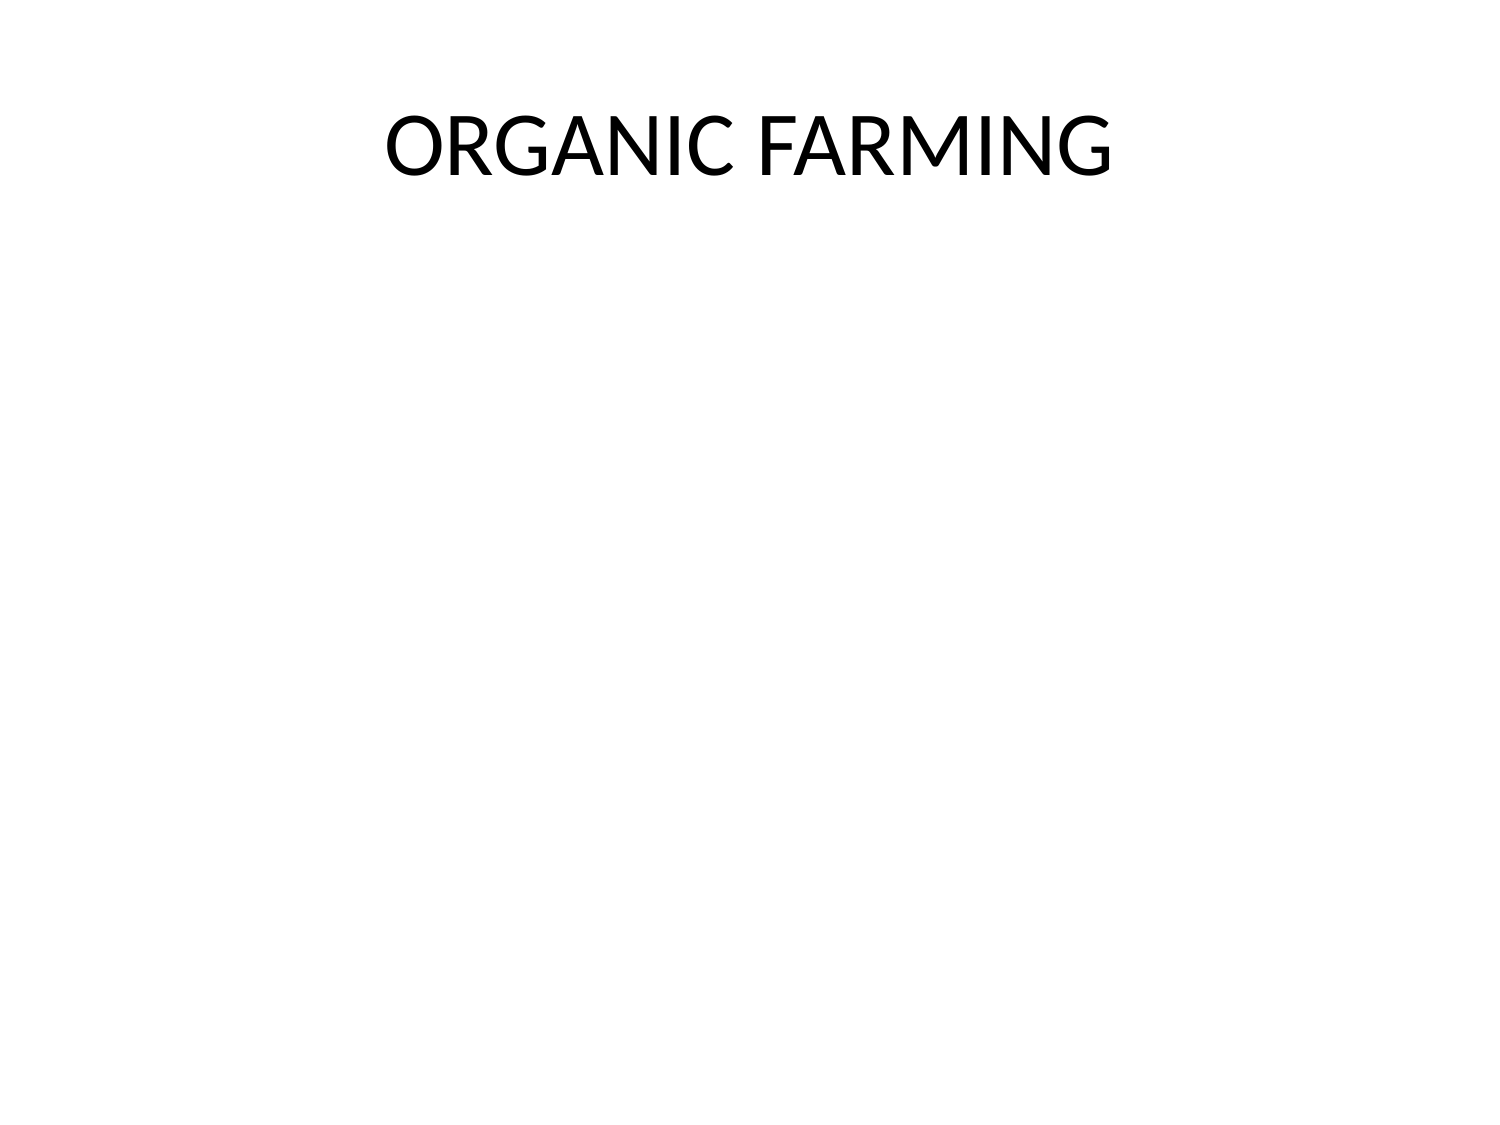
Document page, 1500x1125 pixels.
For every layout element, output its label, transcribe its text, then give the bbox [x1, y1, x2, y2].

title ORGANIC FARMING [75, 45, 1425, 233]
